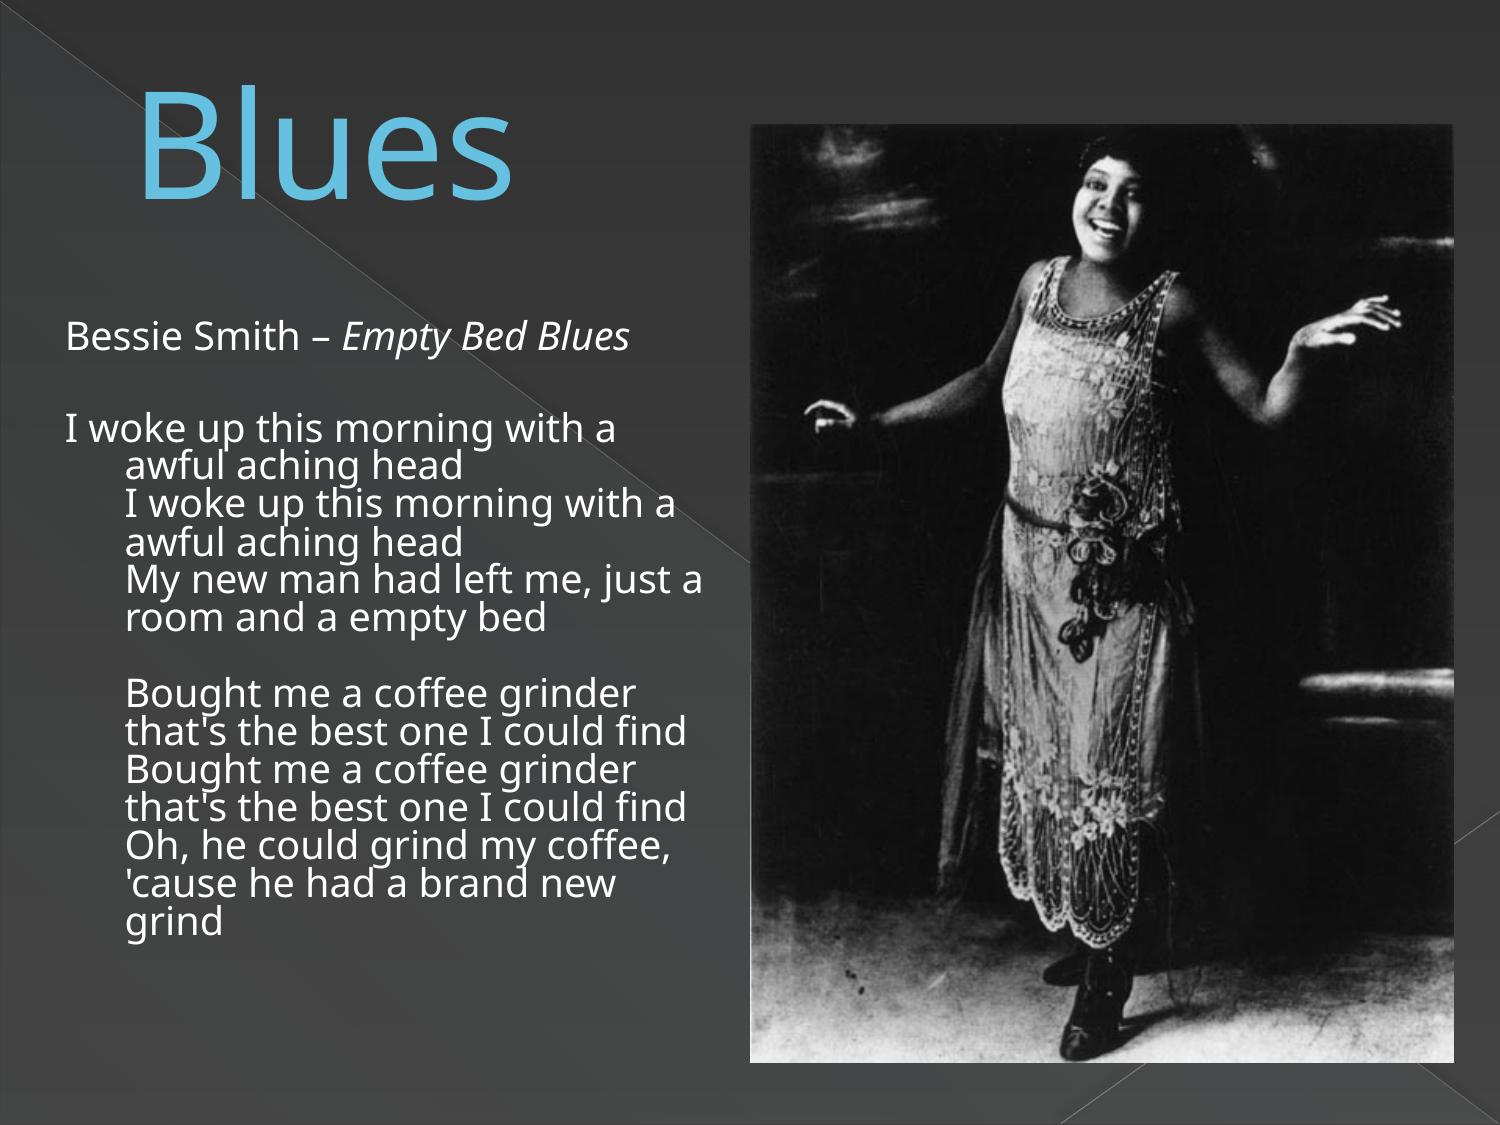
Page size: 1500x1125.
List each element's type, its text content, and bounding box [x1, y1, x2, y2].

title Blues [37, 0, 869, 279]
picture [749, 124, 1454, 1063]
list Bessie Smith – Empty Bed Blues I woke up this morning with a awful aching head I woke up this morning with a awful aching head My new man had left me, just a room and a empty bed Bought me a coffee grinder that's the best one I could find Bought me a coffee grinder that's the best one I could find Oh, he could grind my coffee, 'cause he had a brand new grind [50, 312, 725, 1063]
